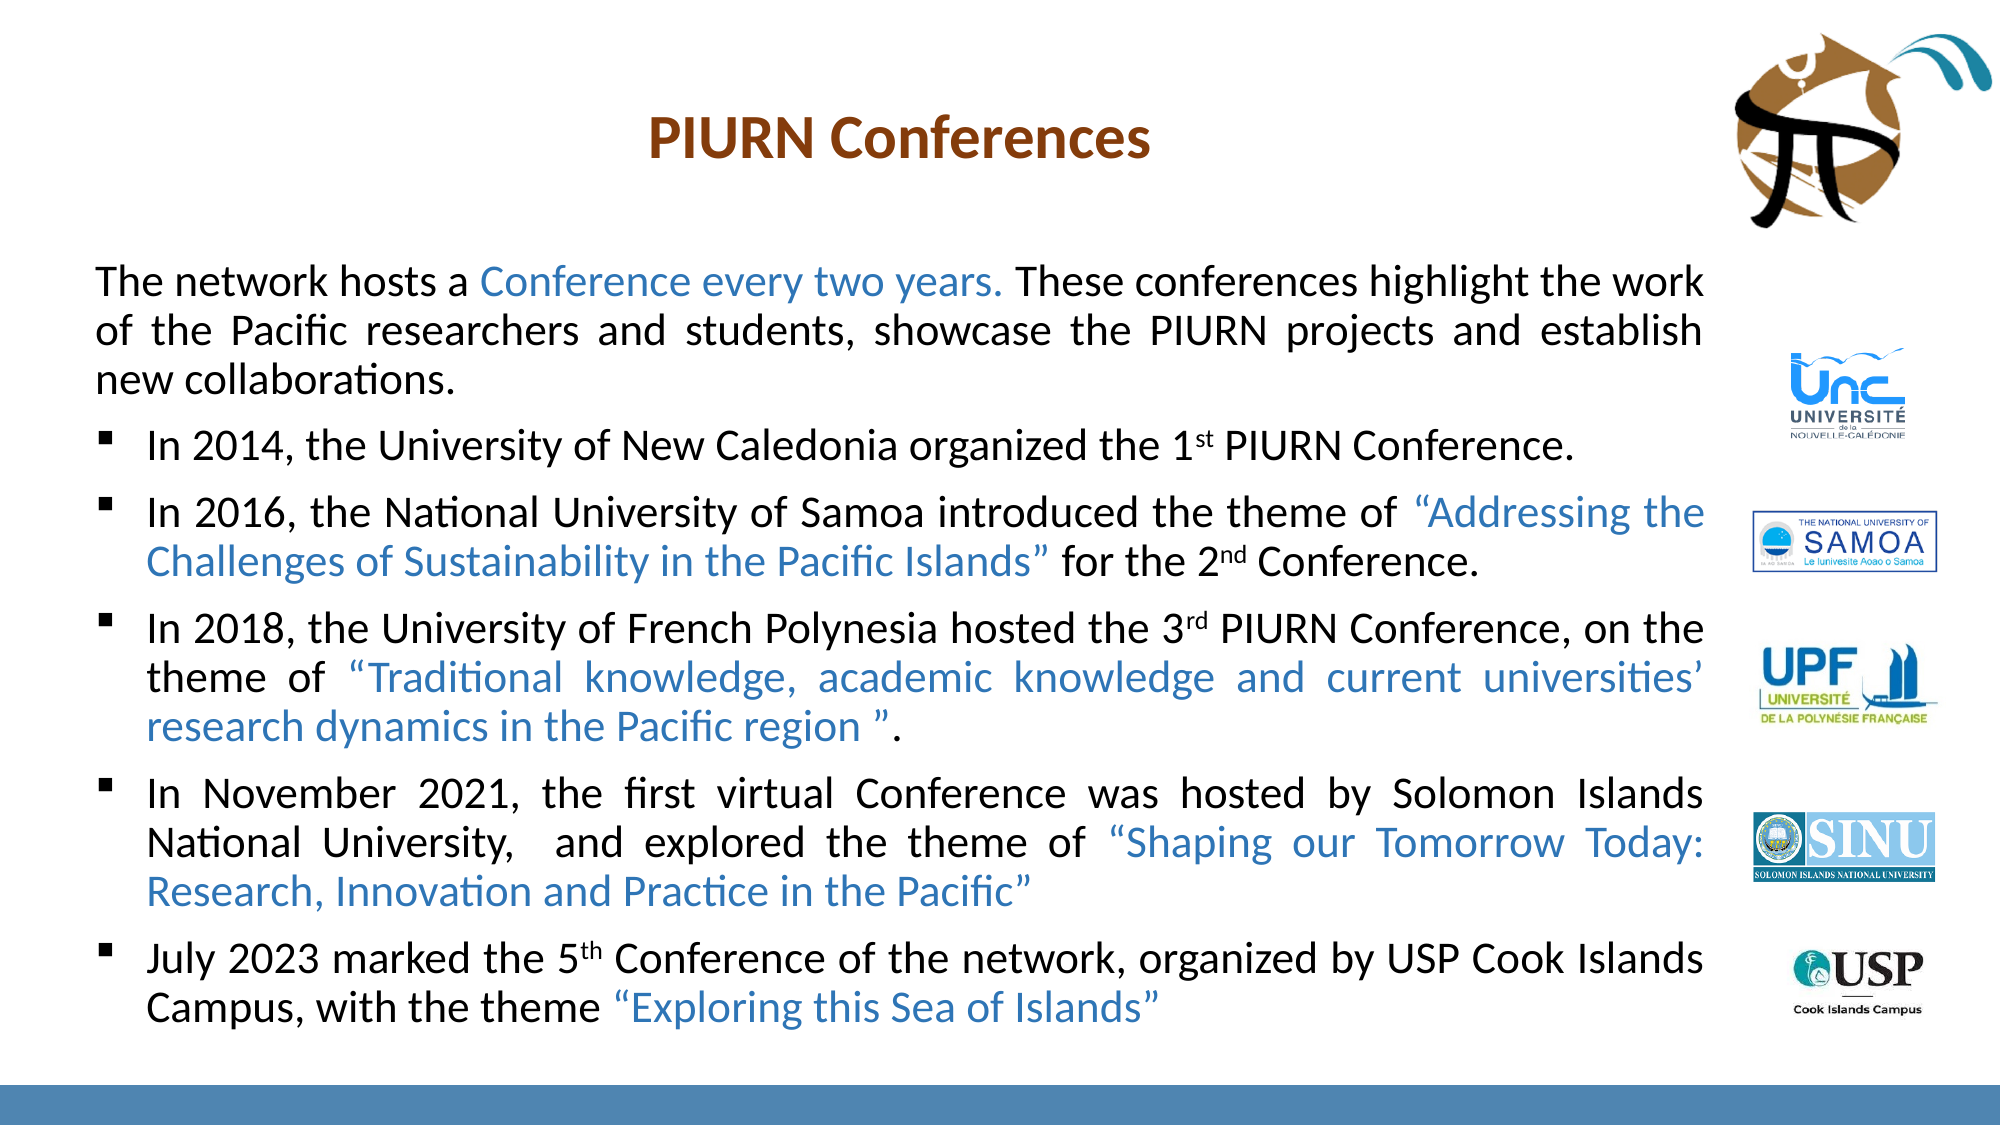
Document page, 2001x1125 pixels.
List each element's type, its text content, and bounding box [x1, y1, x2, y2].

picture [1775, 902, 1941, 1067]
text_box [0, 1085, 2000, 1125]
picture [1723, 348, 1966, 736]
subtitle PIURN Conferences The network hosts a Conference every two years. These conferences highlight the work of the Pacific researchers and students, showcase the PIURN projects and establish new collaborations. In 2014, the University of New Caledonia organized the 1st PIURN Conference. In 2016, the National University of Samoa introduced the theme of “Addressing the Challenges of Sustainability in the Pacific Islands” for the 2nd Conference. In 2018, the University of French Polynesia hosted the 3rd PIURN Conference, on the theme of “Traditional knowledge, academic knowledge and current universities’ research dynamics in the Pacific region ”. In November 2021, the first virtual Conference was hosted by Solomon Islands National University, and explored the theme of “Shaping our Tomorrow Today: Research, Innovation and Practice in the Pacific” July 2023 marked the 5th Conference of the network, organized by USP Cook Islands Campus, with the theme “Exploring this Sea of Islands” [80, 97, 1721, 1054]
picture [1720, 0, 2000, 280]
picture [1747, 804, 1941, 889]
